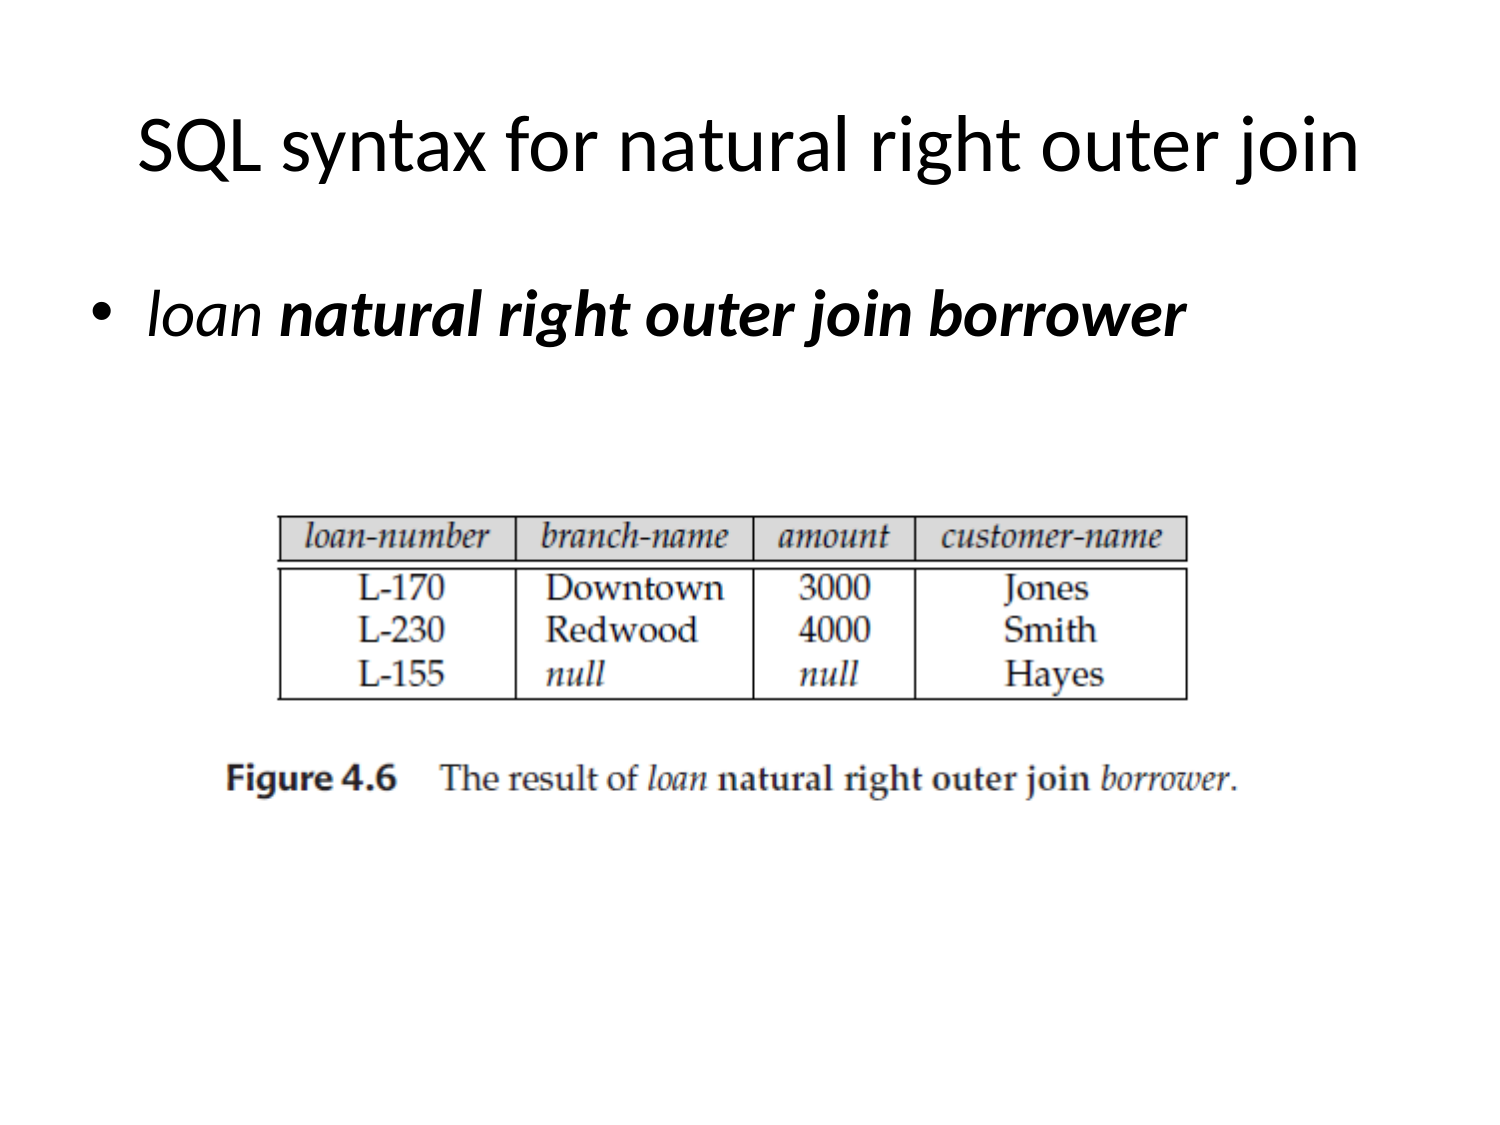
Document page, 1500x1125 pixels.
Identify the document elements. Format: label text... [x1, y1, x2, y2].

list loan natural right outer join borrower [75, 262, 1425, 1005]
title SQL syntax for natural right outer join [75, 45, 1425, 233]
picture [149, 474, 1274, 825]
